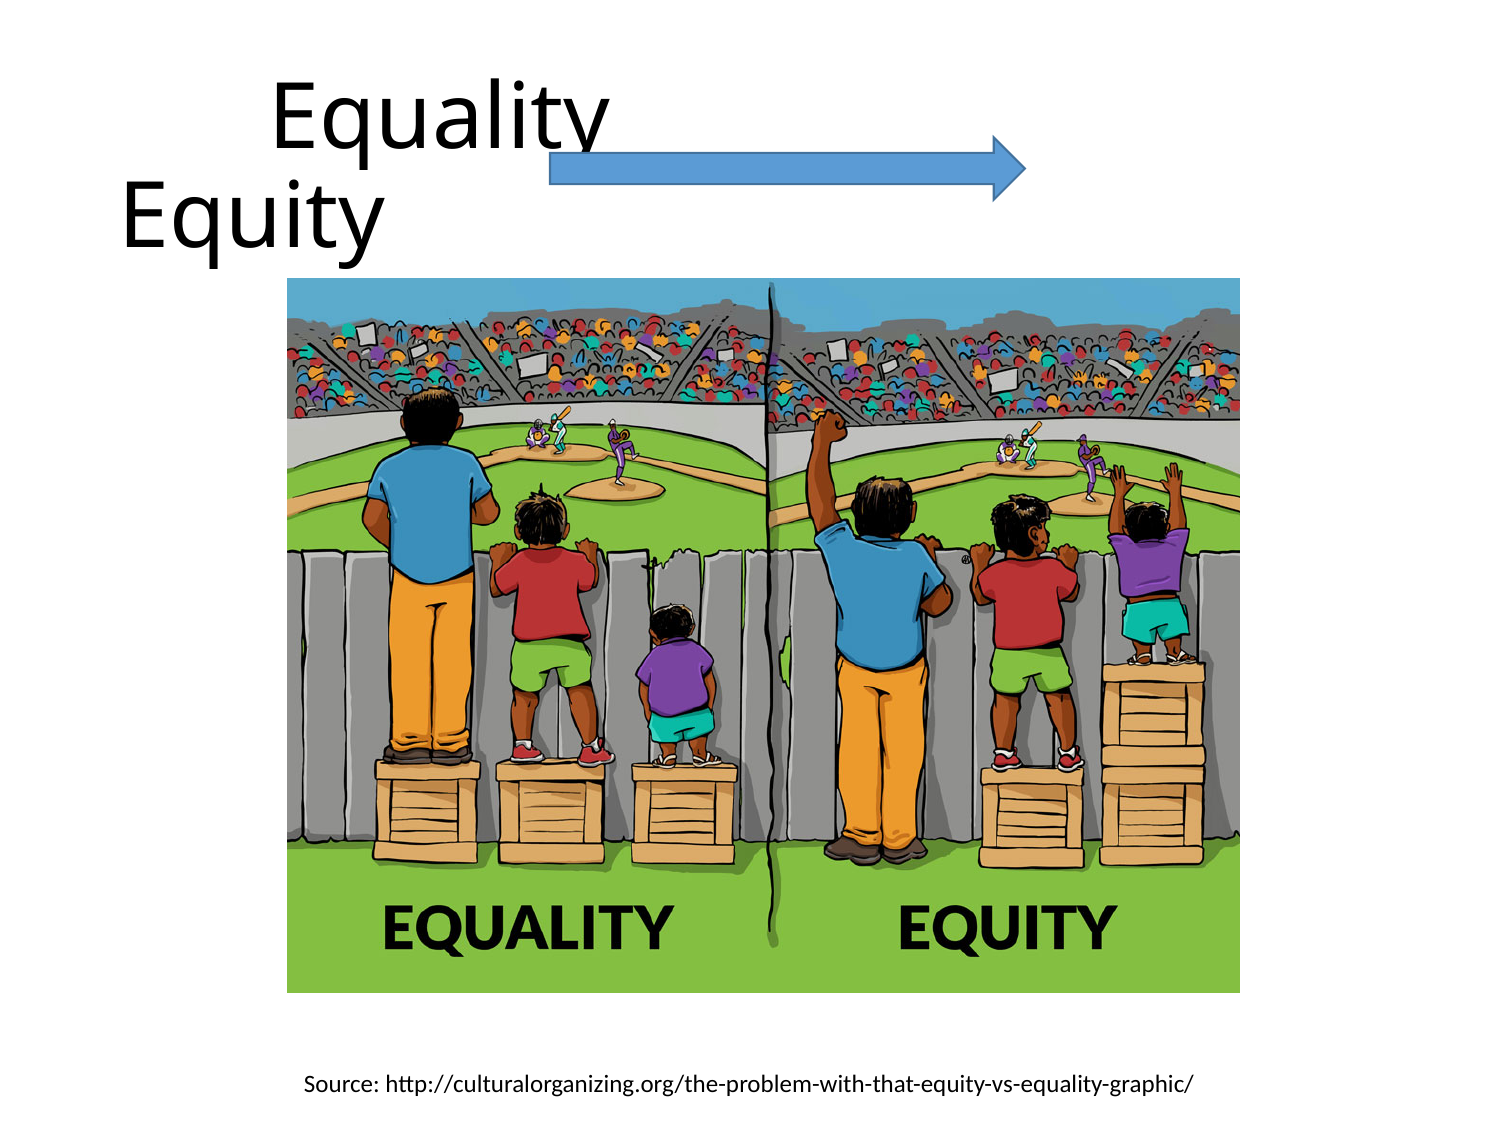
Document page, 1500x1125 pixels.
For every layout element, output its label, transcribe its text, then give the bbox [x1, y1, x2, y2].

title Equality Equity [103, 59, 1397, 278]
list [287, 278, 1240, 993]
text_box [548, 134, 1027, 203]
text_box Source: http://culturalorganizing.org/the-problem-with-that-equity-vs-equality-graphic/ [106, 1059, 1394, 1105]
